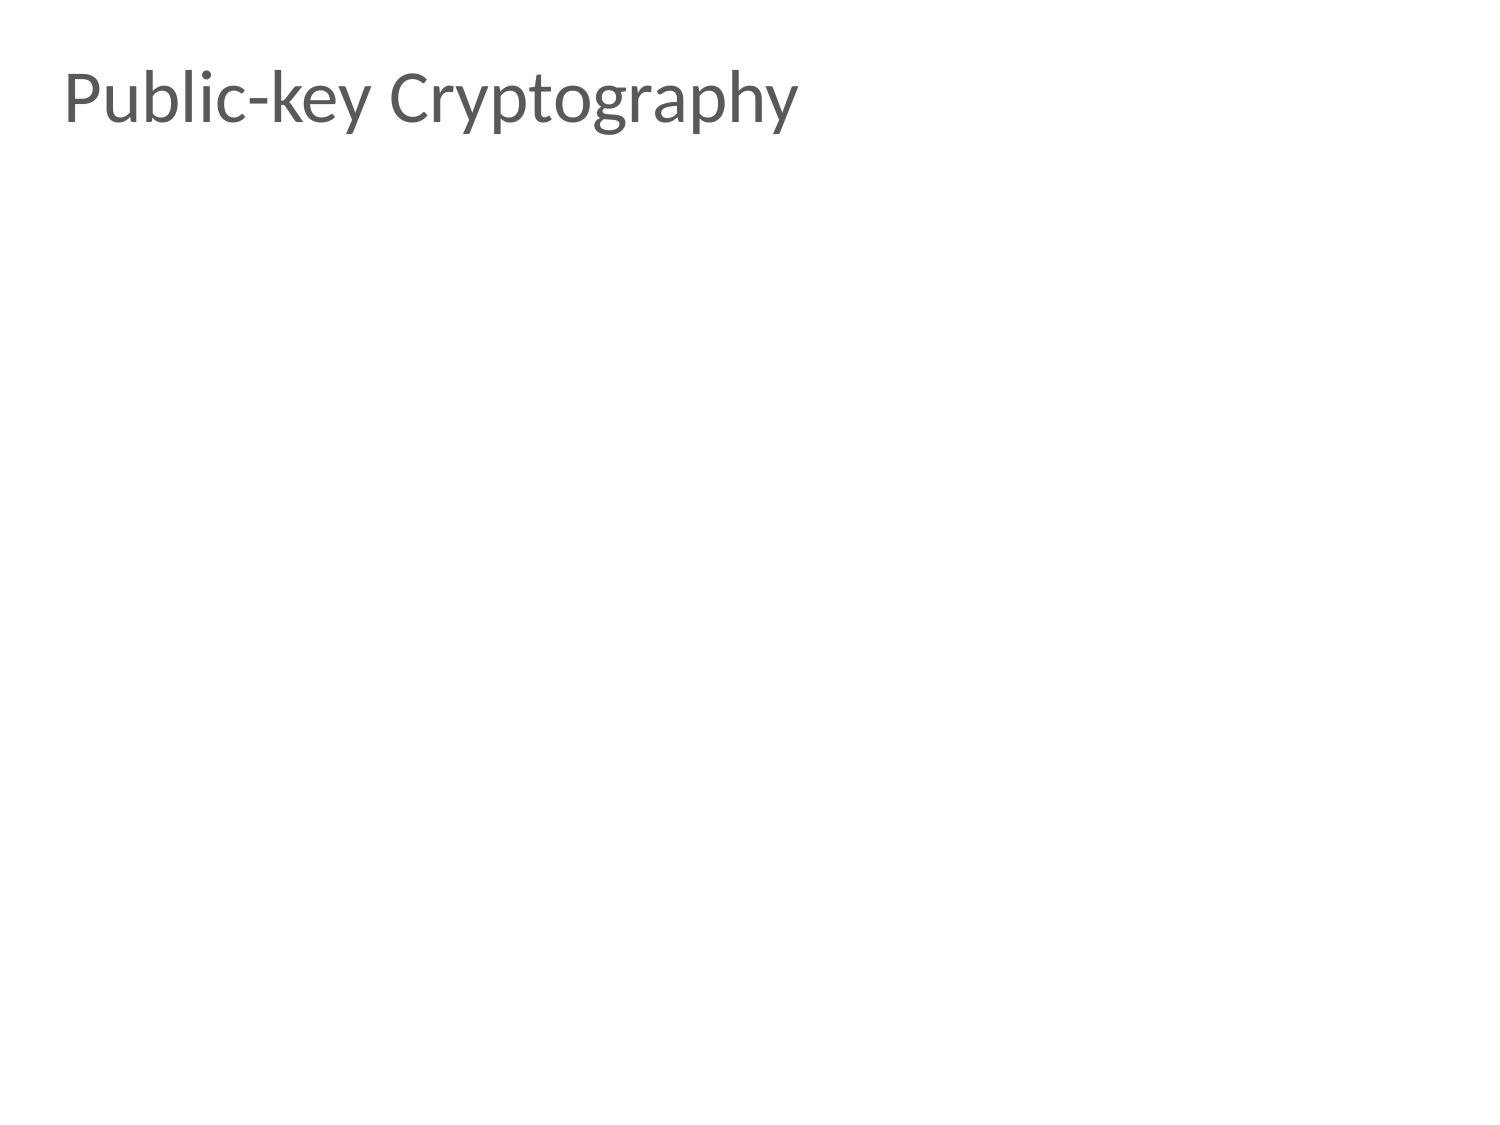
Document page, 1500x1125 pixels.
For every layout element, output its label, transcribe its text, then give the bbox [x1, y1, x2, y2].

title Public-key Cryptography [48, 40, 1457, 172]
